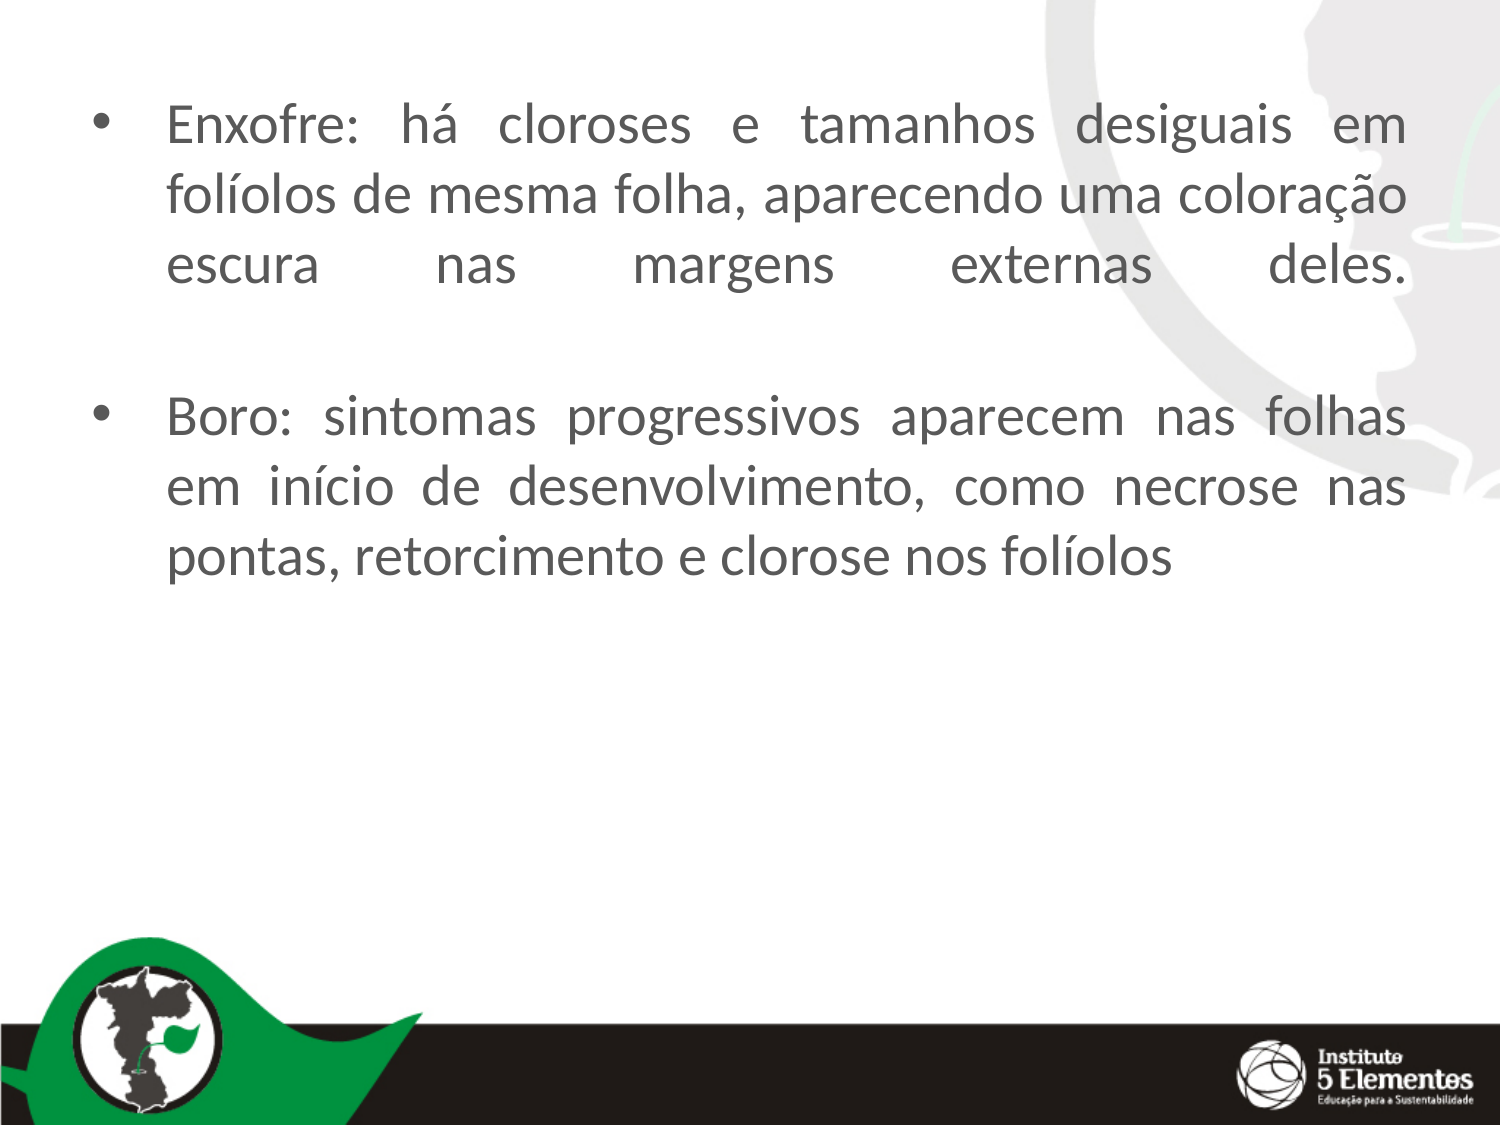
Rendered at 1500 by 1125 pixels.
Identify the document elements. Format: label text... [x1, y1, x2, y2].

picture [0, 0, 1500, 1125]
text_box Enxofre: há cloroses e tamanhos desiguais em folíolos de mesma folha, aparecendo uma coloração escura nas margens externas deles. Boro: sintomas progressivos aparecem nas folhas em início de desenvolvimento, como necrose nas pontas, retorcimento e clorose nos folíolos [76, 78, 1424, 905]
